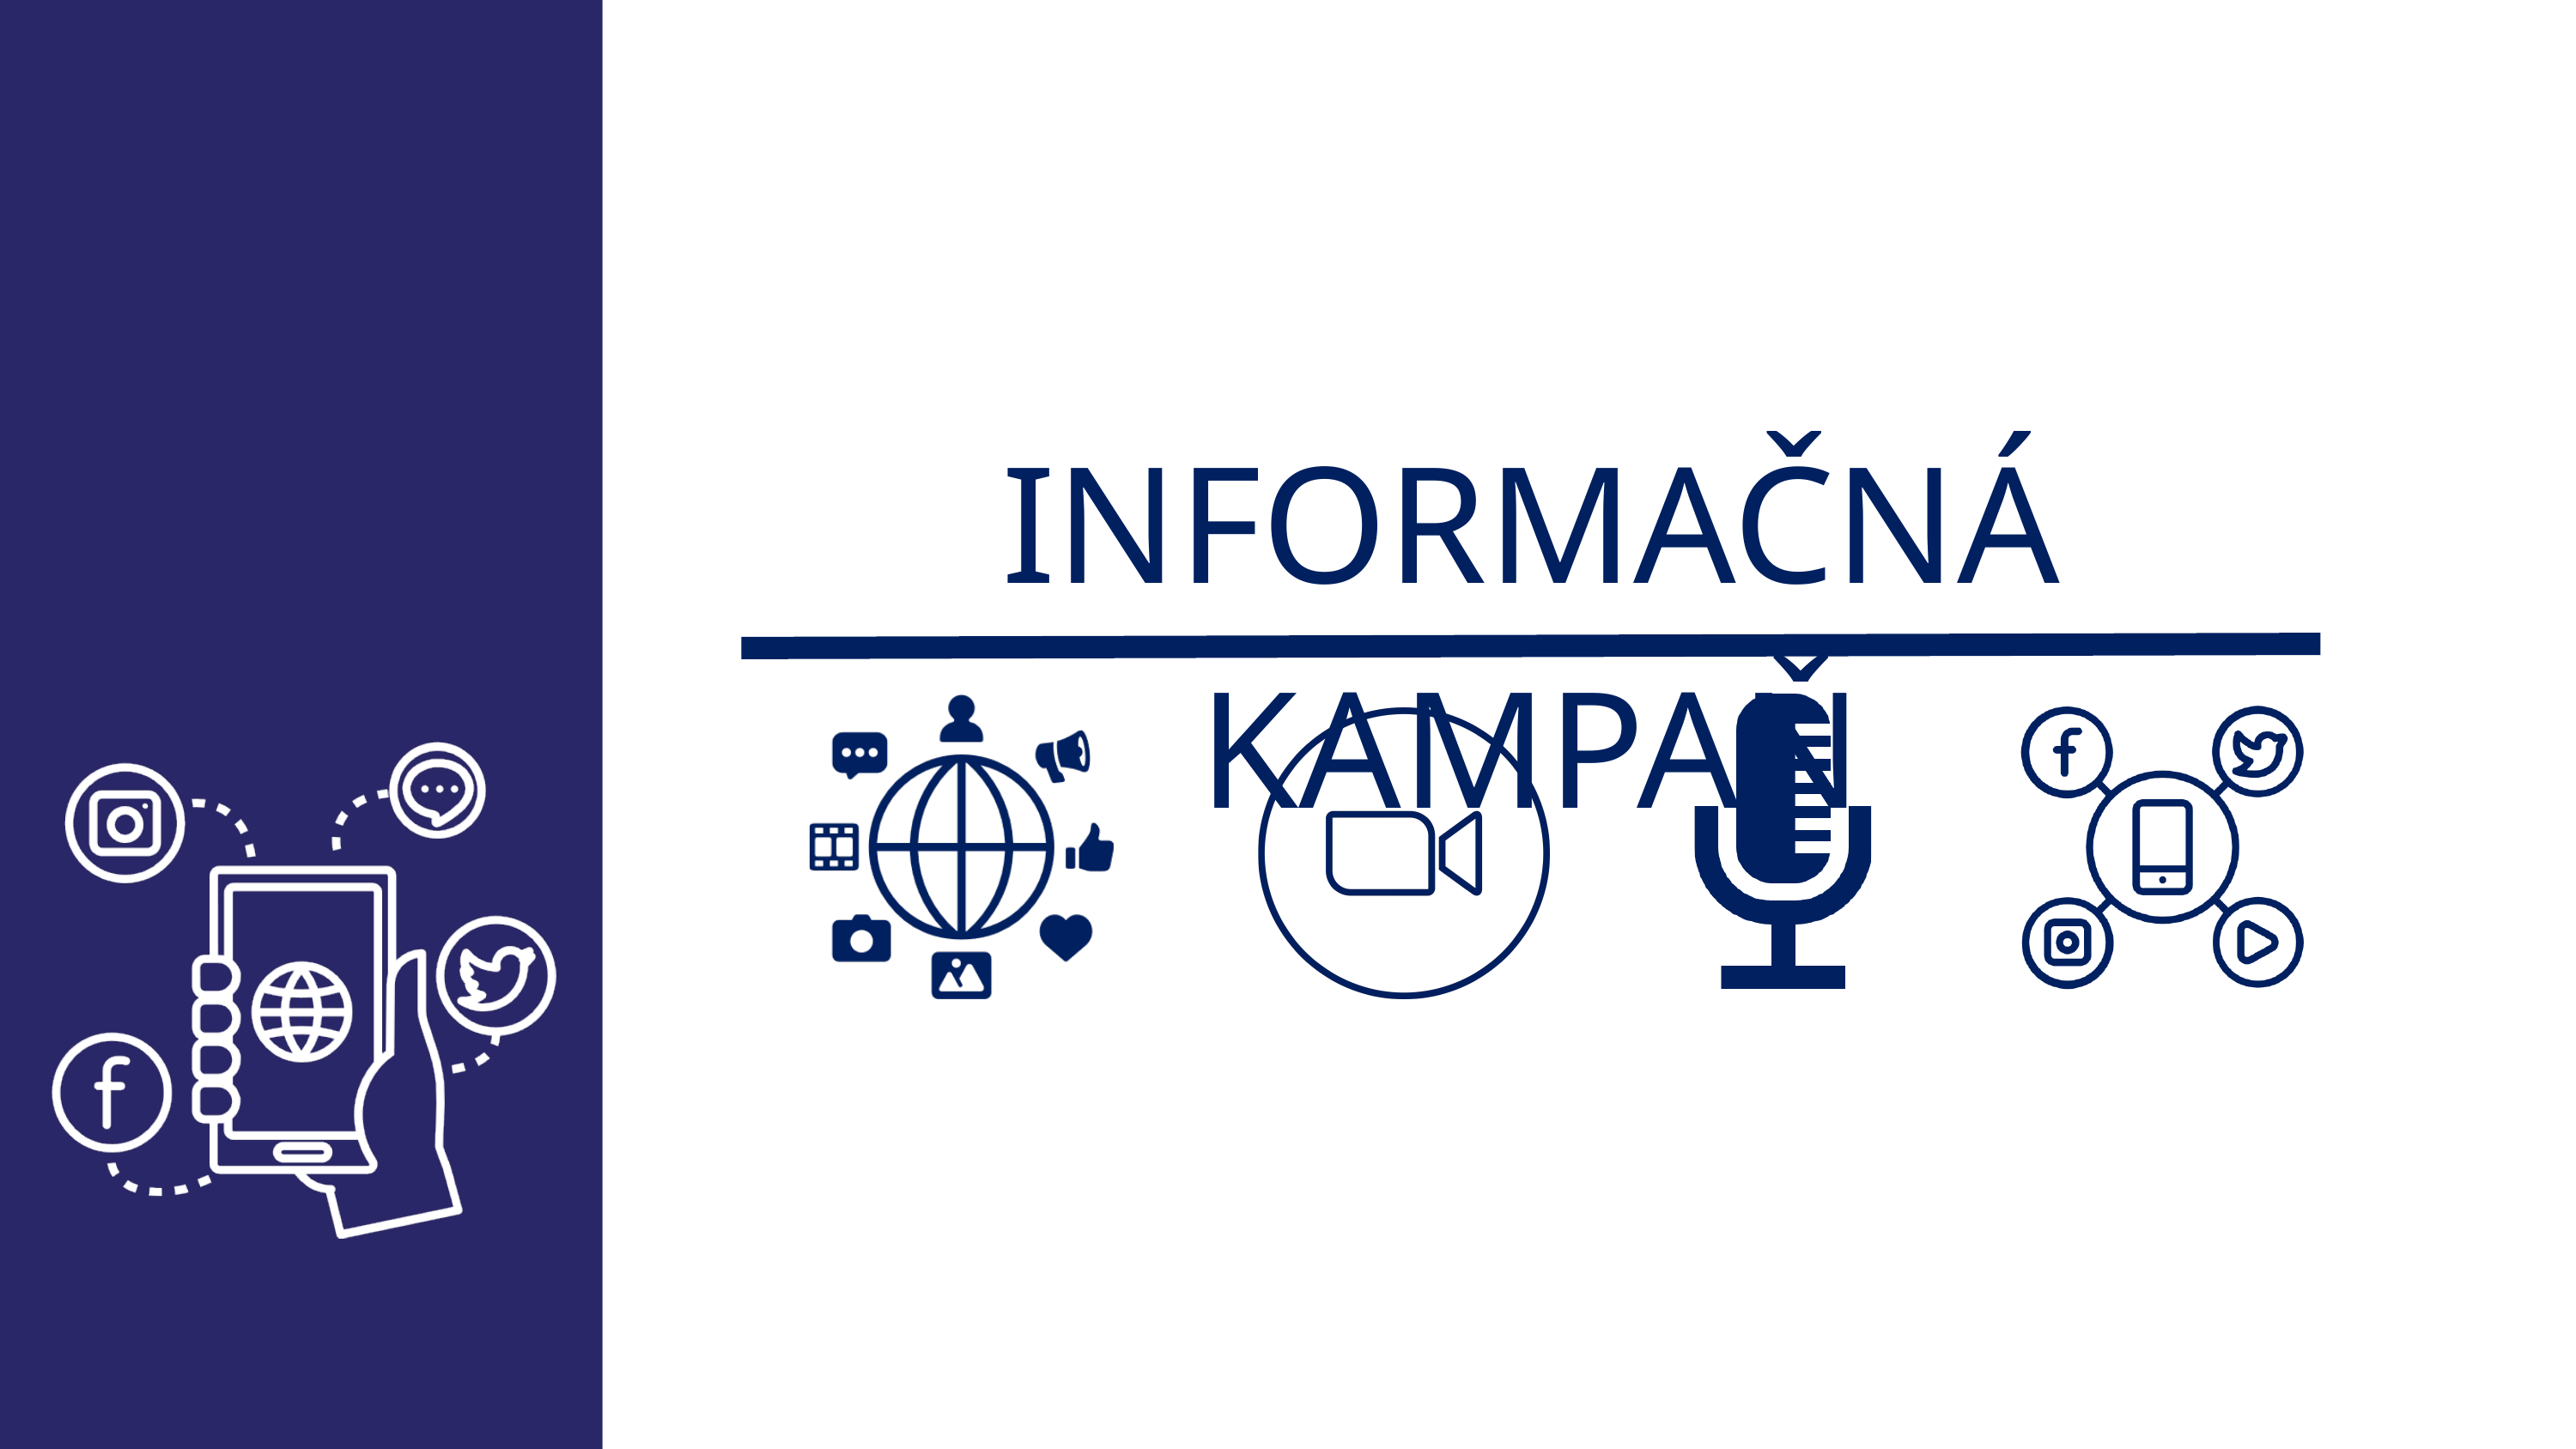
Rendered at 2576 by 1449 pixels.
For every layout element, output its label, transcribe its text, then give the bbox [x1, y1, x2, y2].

text_box [1694, 841, 1872, 989]
text_box [809, 841, 1115, 1000]
text_box [0, 0, 603, 1449]
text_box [730, 632, 2332, 660]
text_box [2015, 841, 2308, 993]
text_box [47, 738, 556, 1239]
text_box [1258, 841, 1550, 999]
text_box INFORMAČNÁ KAMPAŇ [730, 665, 2332, 841]
text_box INFORMAČNÁ KAMPAŇ [730, 390, 2332, 632]
